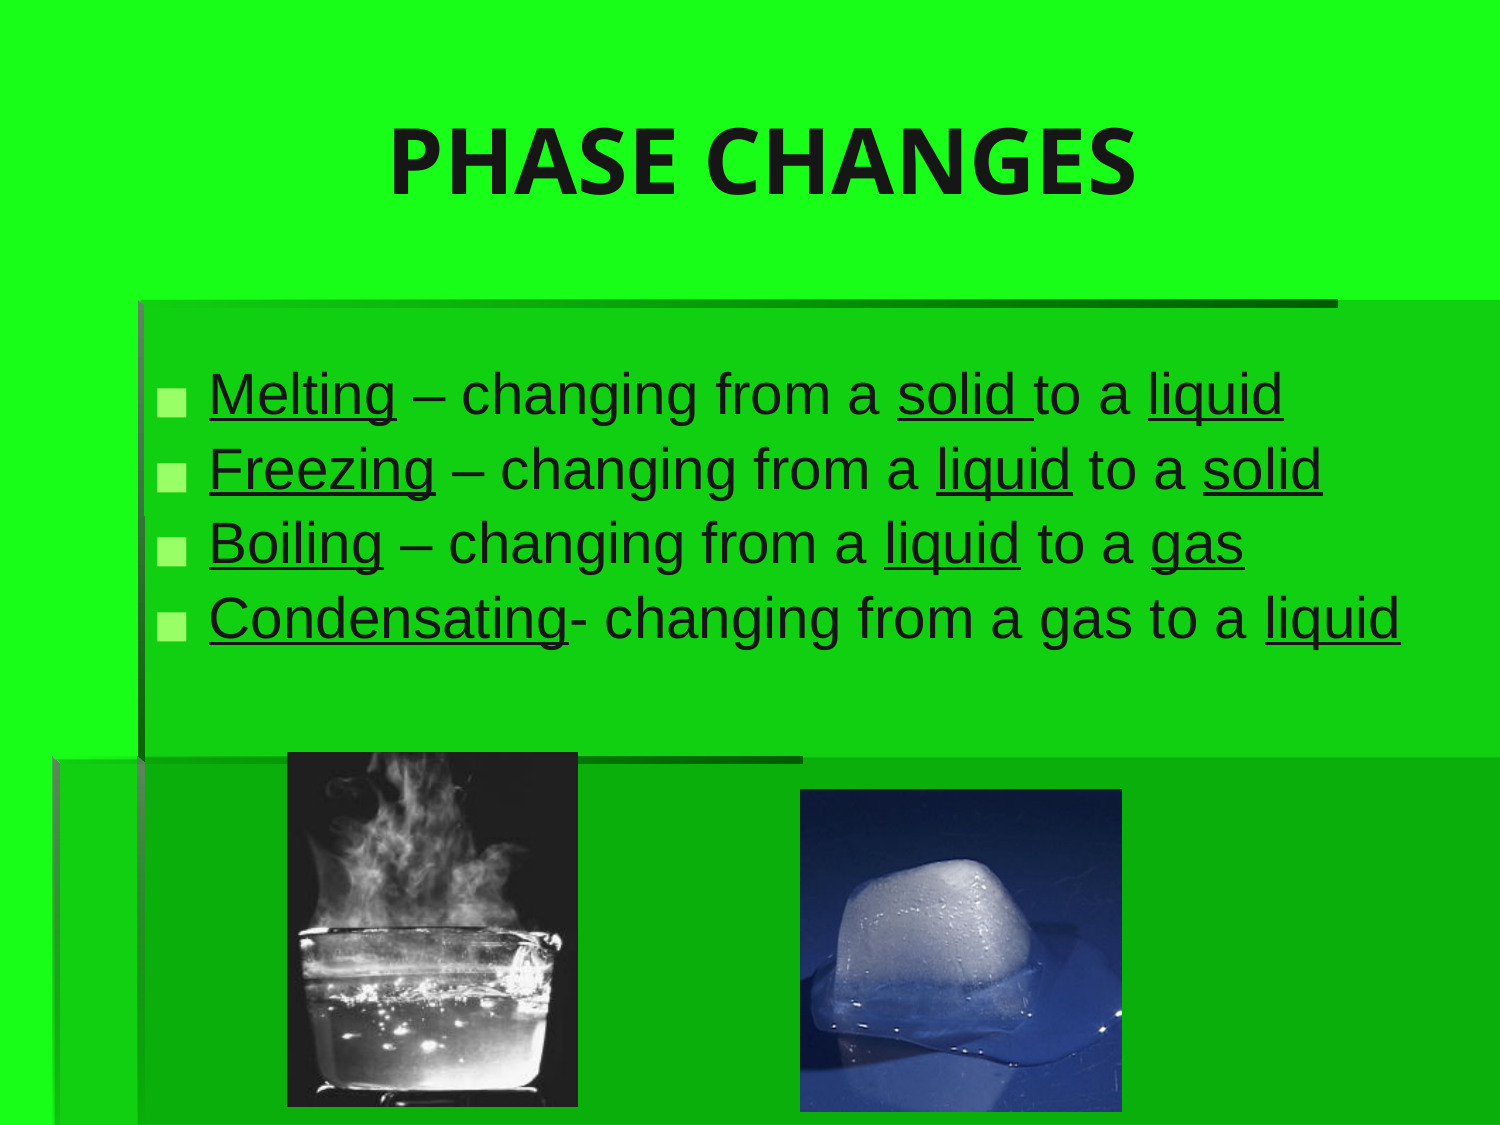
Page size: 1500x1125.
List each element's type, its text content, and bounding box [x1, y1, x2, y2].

picture [287, 752, 578, 1108]
list Melting – changing from a solid to a liquid Freezing – changing from a liquid to a solid Boiling – changing from a liquid to a gas Condensating- changing from a gas to a liquid [137, 275, 1451, 1100]
title PHASE CHANGES [75, 40, 1451, 275]
picture [799, 789, 1123, 1112]
